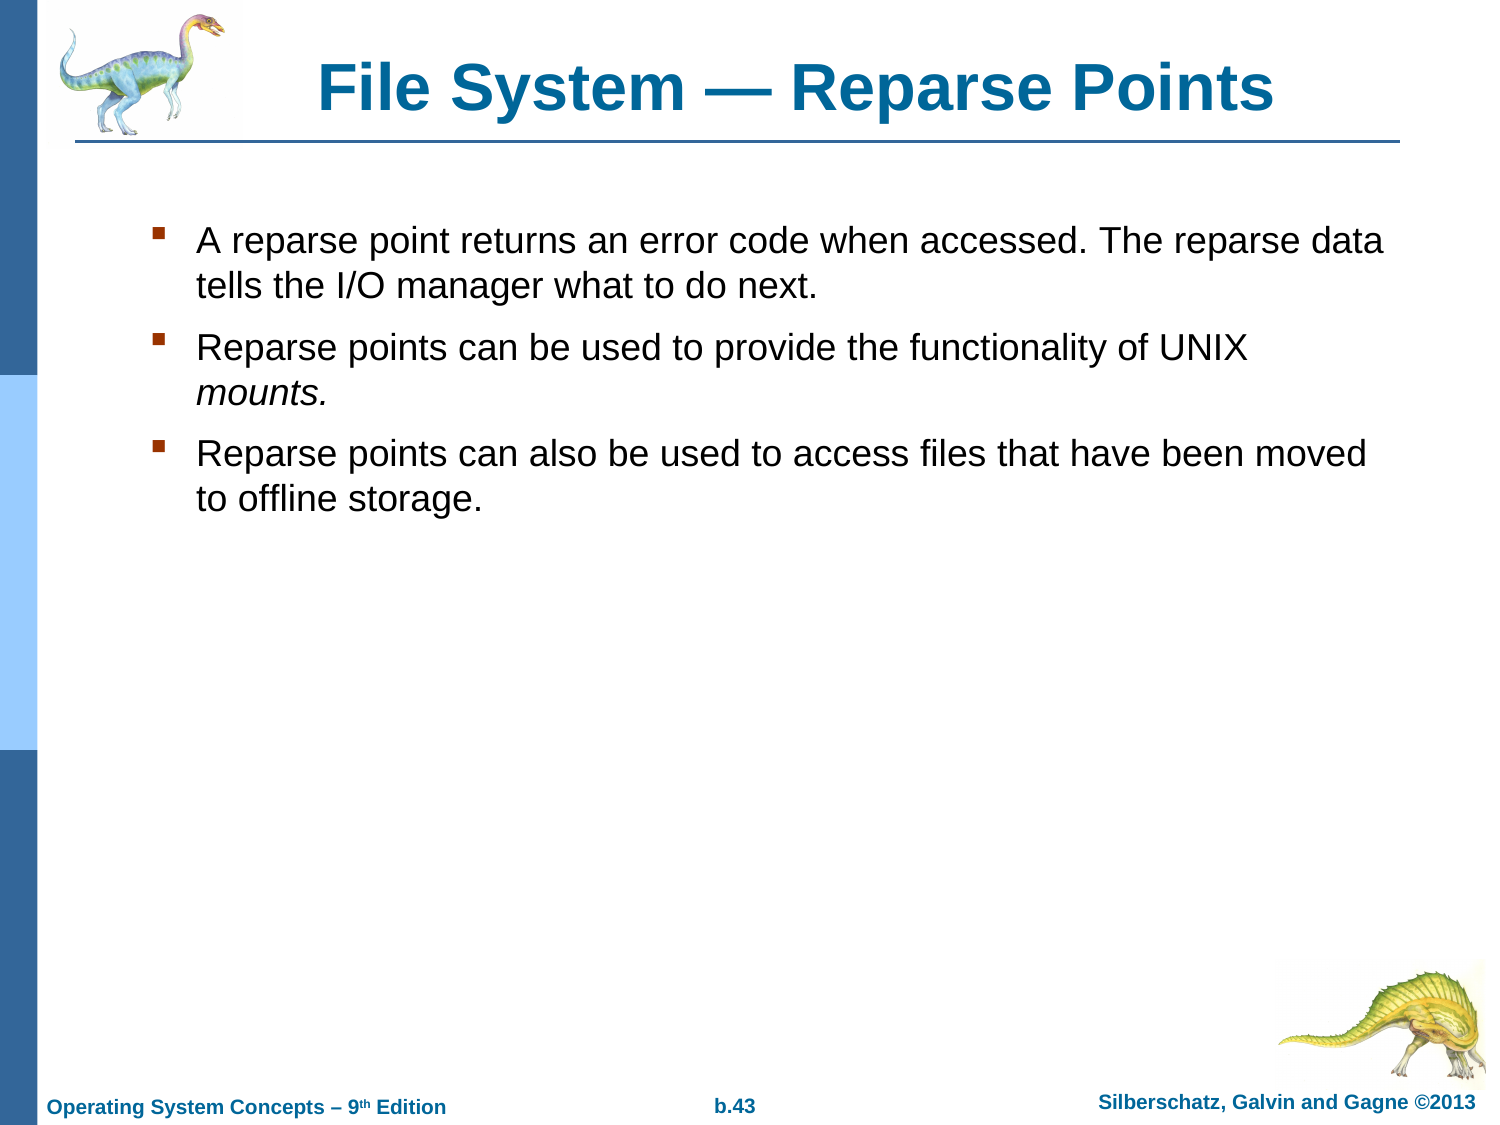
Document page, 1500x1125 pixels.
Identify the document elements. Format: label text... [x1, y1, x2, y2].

title File System — Reparse Points [163, 36, 1430, 132]
picture [46, 0, 243, 149]
list A reparse point returns an error code when accessed. The reparse data tells the I/O manager what to do next. Reparse points can be used to provide the functionality of UNIX mounts. Reparse points can also be used to access files that have been moved to offline storage. [134, 208, 1400, 1009]
picture [1415, 1094, 1423, 1099]
picture [1275, 959, 1486, 1090]
